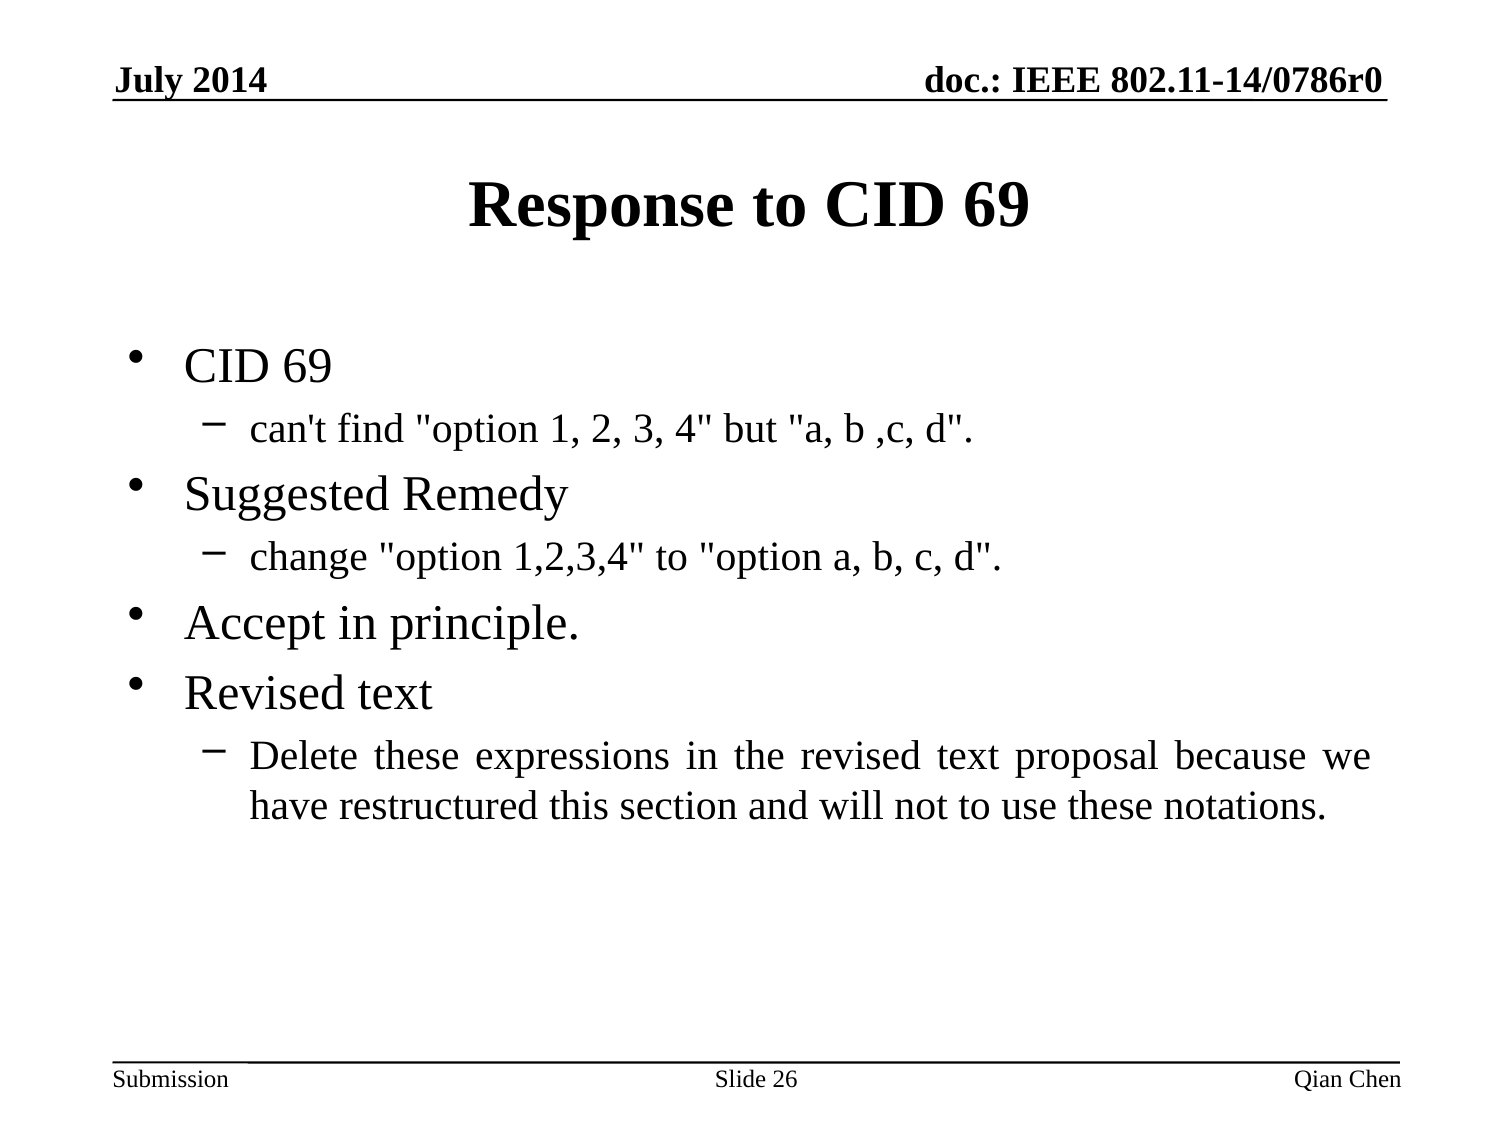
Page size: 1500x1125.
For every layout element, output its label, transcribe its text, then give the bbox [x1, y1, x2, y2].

slide_number Slide 26 [712, 1061, 800, 1093]
footer Qian Chen [1089, 1061, 1402, 1093]
title Response to CID 69 [112, 112, 1388, 288]
list CID 69 can't find "option 1, 2, 3, 4" but "a, b ,c, d". Suggested Remedy change "option 1,2,3,4" to "option a, b, c, d". Accept in principle. Revised text Delete these expressions in the revised text proposal because we have restructured this section and will not to use these notations. [112, 324, 1388, 1001]
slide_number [114, 54, 286, 101]
